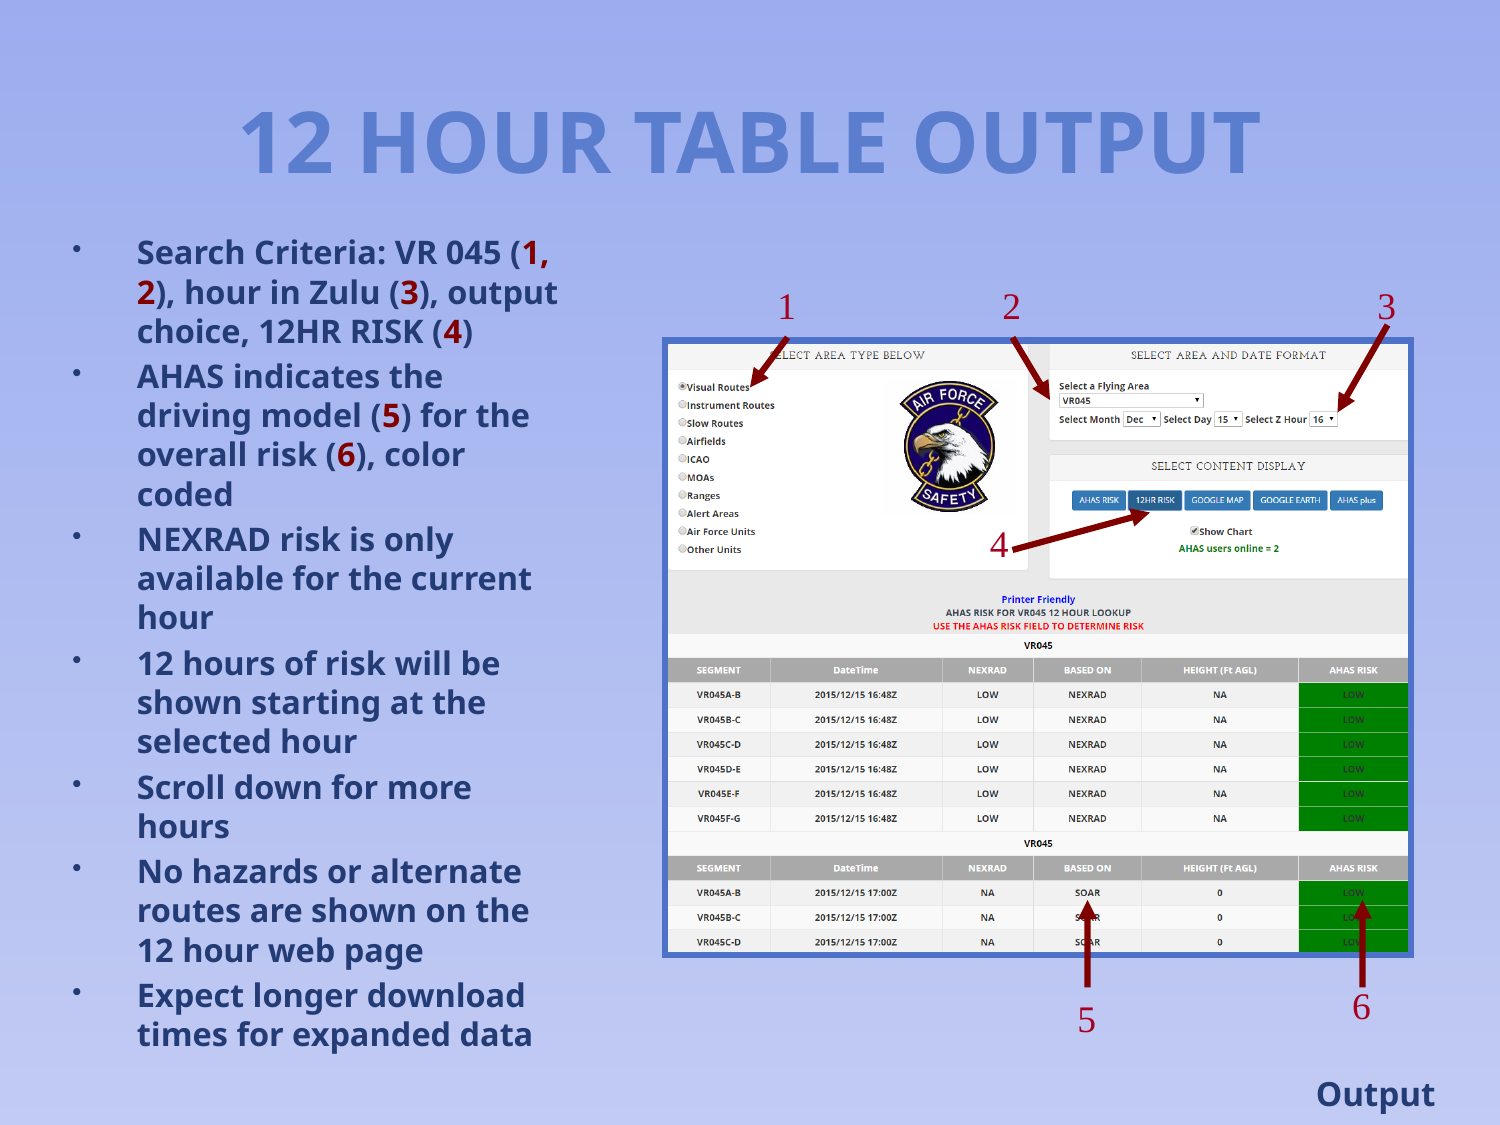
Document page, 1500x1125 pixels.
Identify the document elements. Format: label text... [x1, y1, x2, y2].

title 12 HOUR TABLE OUTPUT [75, 45, 1425, 233]
text_box 1 [762, 274, 813, 335]
text_box 3 [1362, 274, 1413, 335]
text_box Output [1212, 1065, 1451, 1121]
text_box 6 [1337, 995, 1388, 1035]
text_box 5 [1062, 995, 1113, 1048]
list Search Criteria: VR 045 (1, 2), hour in Zulu (3), output choice, 12HR RISK (4) AHAS indicates the driving model (5) for the overall risk (6), color coded NEXRAD risk is only available for the current hour 12 hours of risk will be shown starting at the selected hour Scroll down for more hours No hazards or alternate routes are shown on the 12 hour web page Expect longer download times for expanded data [37, 224, 575, 1094]
text_box 2 [987, 274, 1038, 335]
picture [667, 343, 1408, 953]
